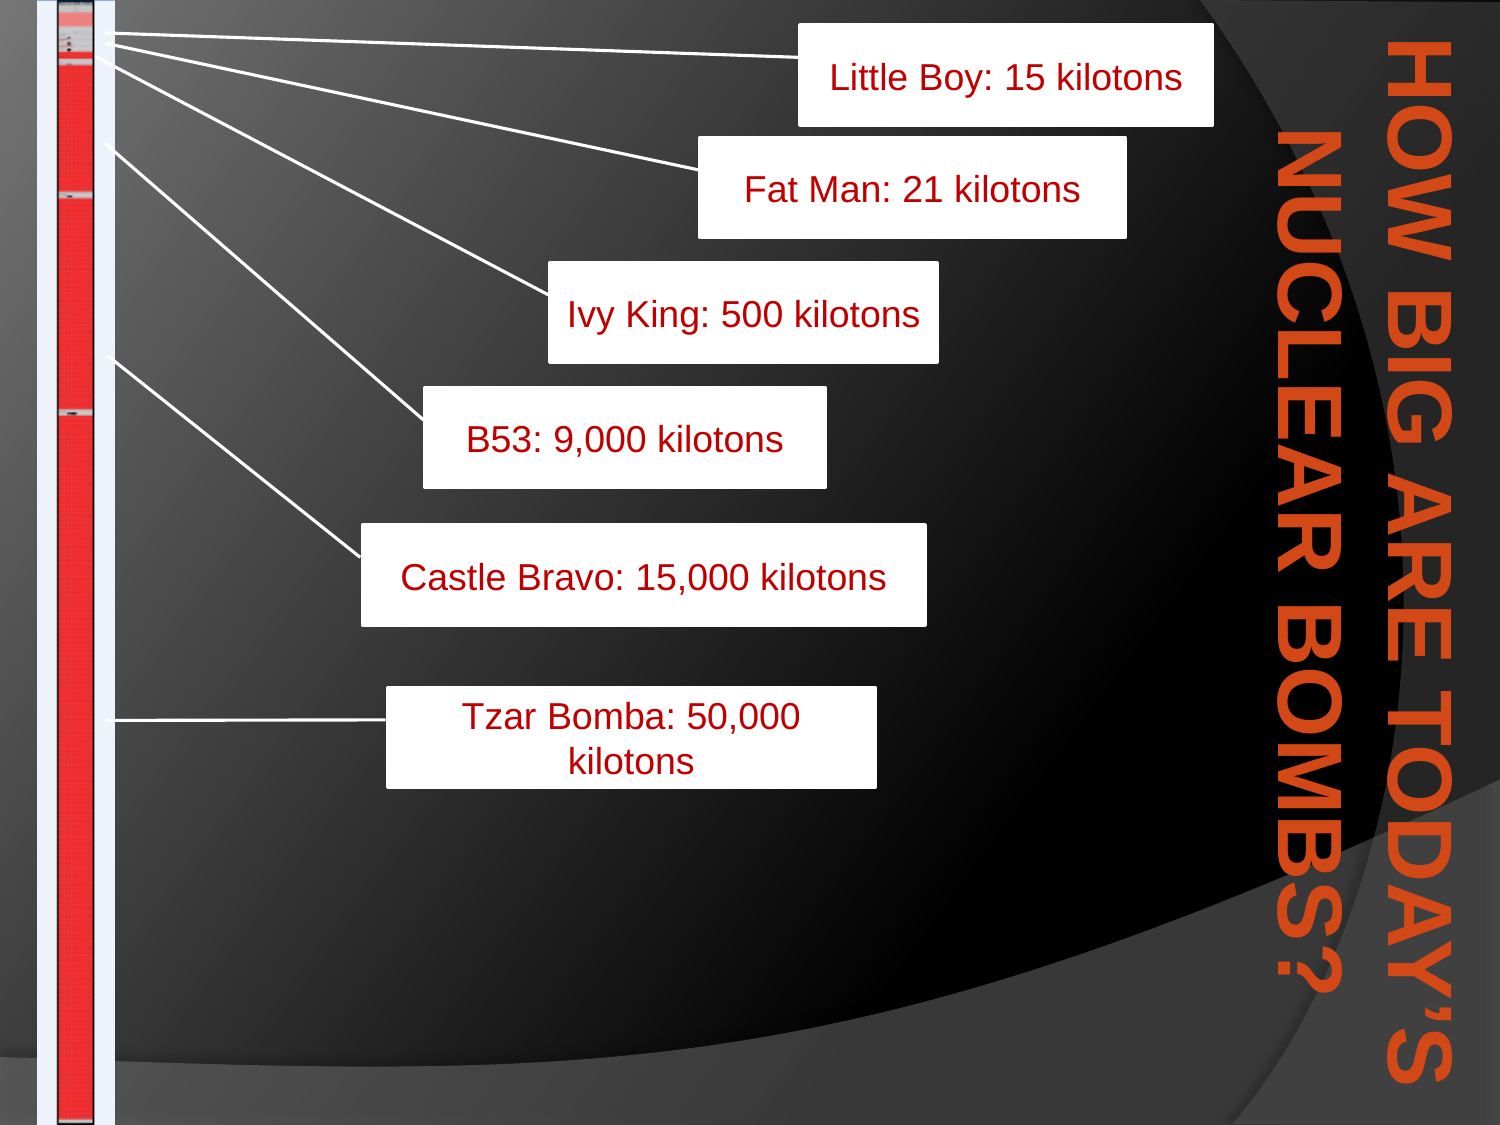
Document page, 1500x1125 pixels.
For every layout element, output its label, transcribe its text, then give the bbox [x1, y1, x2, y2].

text_box Ivy King: 500 kilotons [124, 69, 939, 364]
picture [37, 0, 115, 1125]
text_box B53: 9,000 kilotons [124, 157, 827, 489]
text_box Tzar Bomba: 50,000 kilotons [124, 686, 877, 789]
text_box Castle Bravo: 15,000 kilotons [124, 366, 927, 627]
text_box Fat Man: 21 kilotons [124, 45, 1127, 239]
text_box How big are today’s nuclear bombs? [1252, 0, 1488, 1125]
text_box Little Boy: 15 kilotons [124, 23, 1214, 127]
